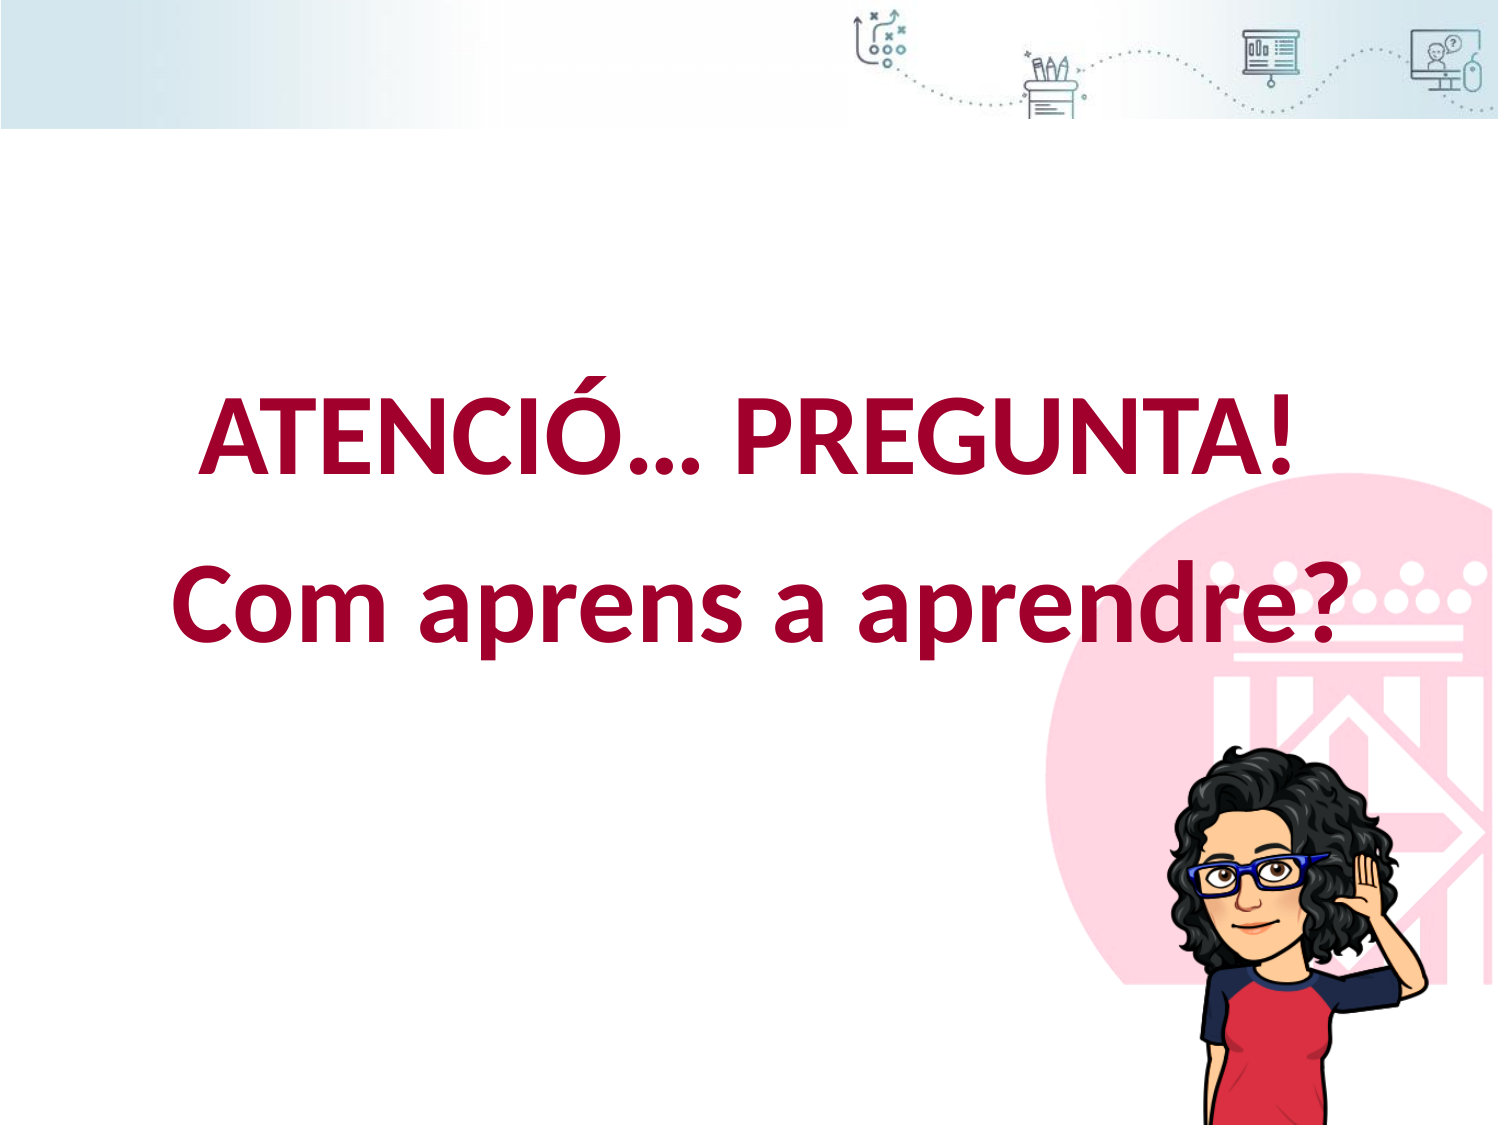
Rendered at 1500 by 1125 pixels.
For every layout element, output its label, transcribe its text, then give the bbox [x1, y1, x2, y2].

picture [2, 0, 1499, 128]
text_box ATENCIÓ… PREGUNTA! [85, 342, 1415, 513]
text_box Com aprens a aprendre? [37, 510, 1489, 681]
picture [6, 358, 1500, 1125]
